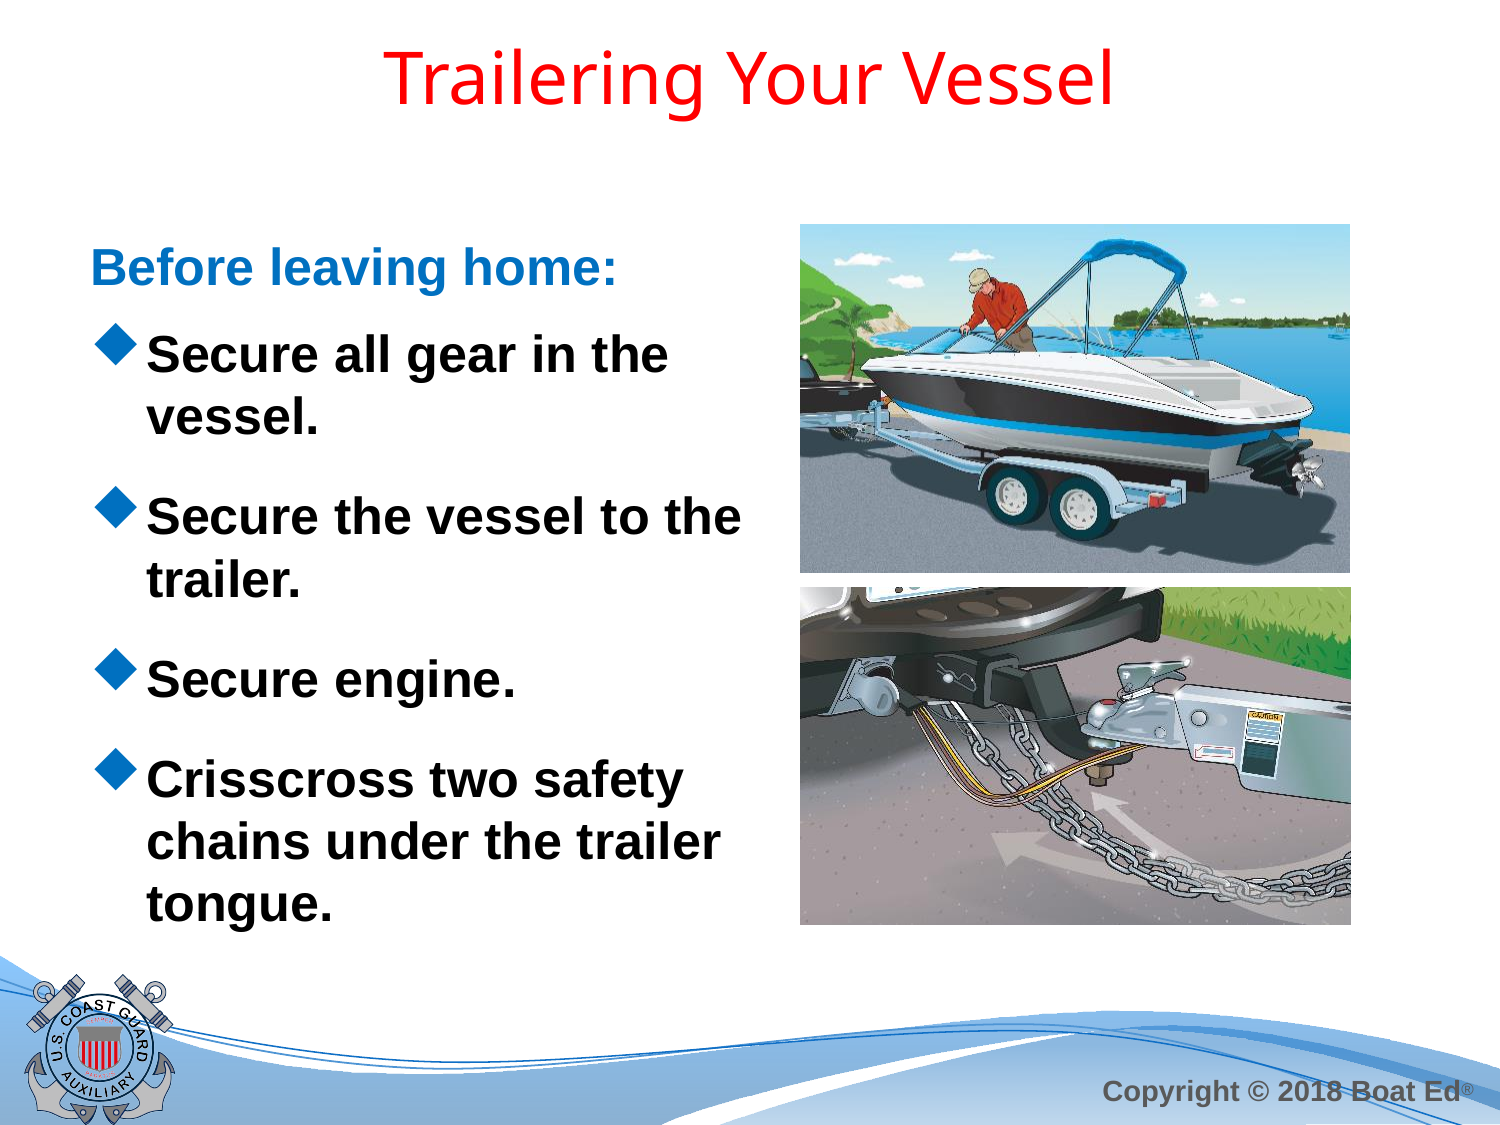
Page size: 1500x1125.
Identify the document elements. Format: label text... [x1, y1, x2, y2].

picture [799, 587, 1352, 926]
title Trailering Your Vessel [0, 0, 1500, 151]
picture [799, 224, 1351, 573]
list Before leaving home: [74, 212, 1426, 318]
picture [24, 973, 176, 1125]
list Secure all gear in the vessel. Secure the vessel to the trailer. Secure engine. Crisscross two safety chains under the trailer tongue. [74, 312, 813, 961]
